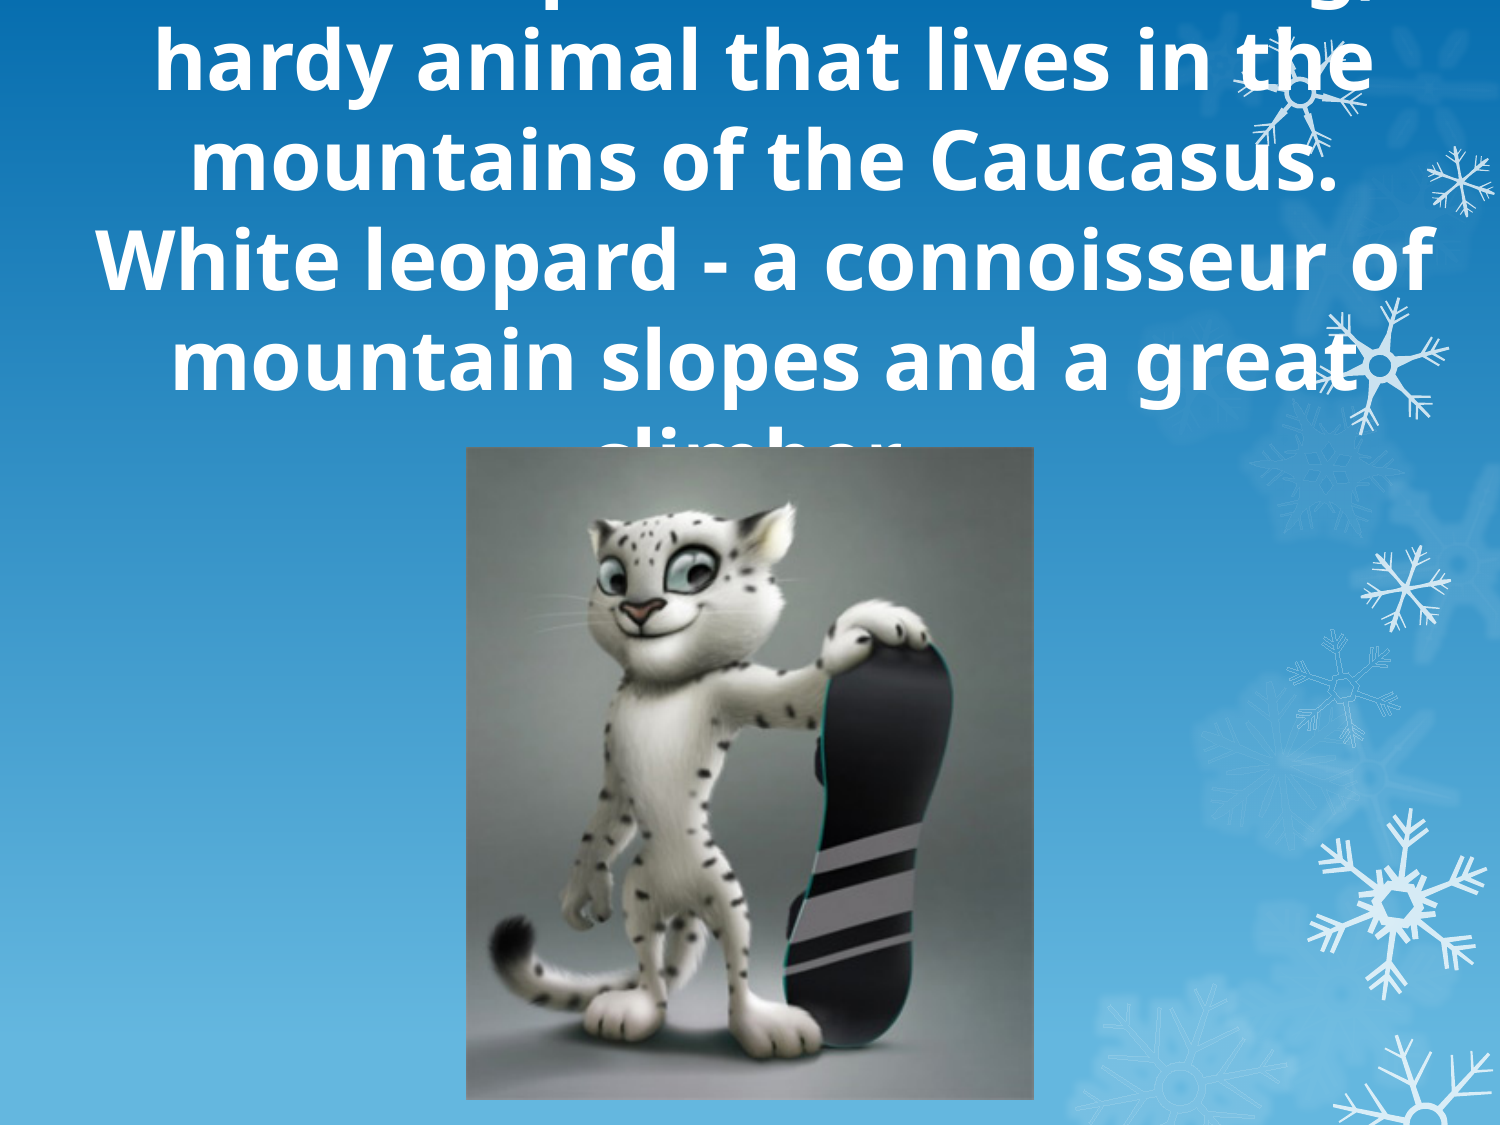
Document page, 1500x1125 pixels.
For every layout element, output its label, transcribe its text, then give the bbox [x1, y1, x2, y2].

title White leopard Barsik - strong, hardy animal that lives in the mountains of the Caucasus. White leopard - a connoisseur of mountain slopes and a great climber. [64, 113, 1465, 302]
picture [465, 446, 1034, 1101]
